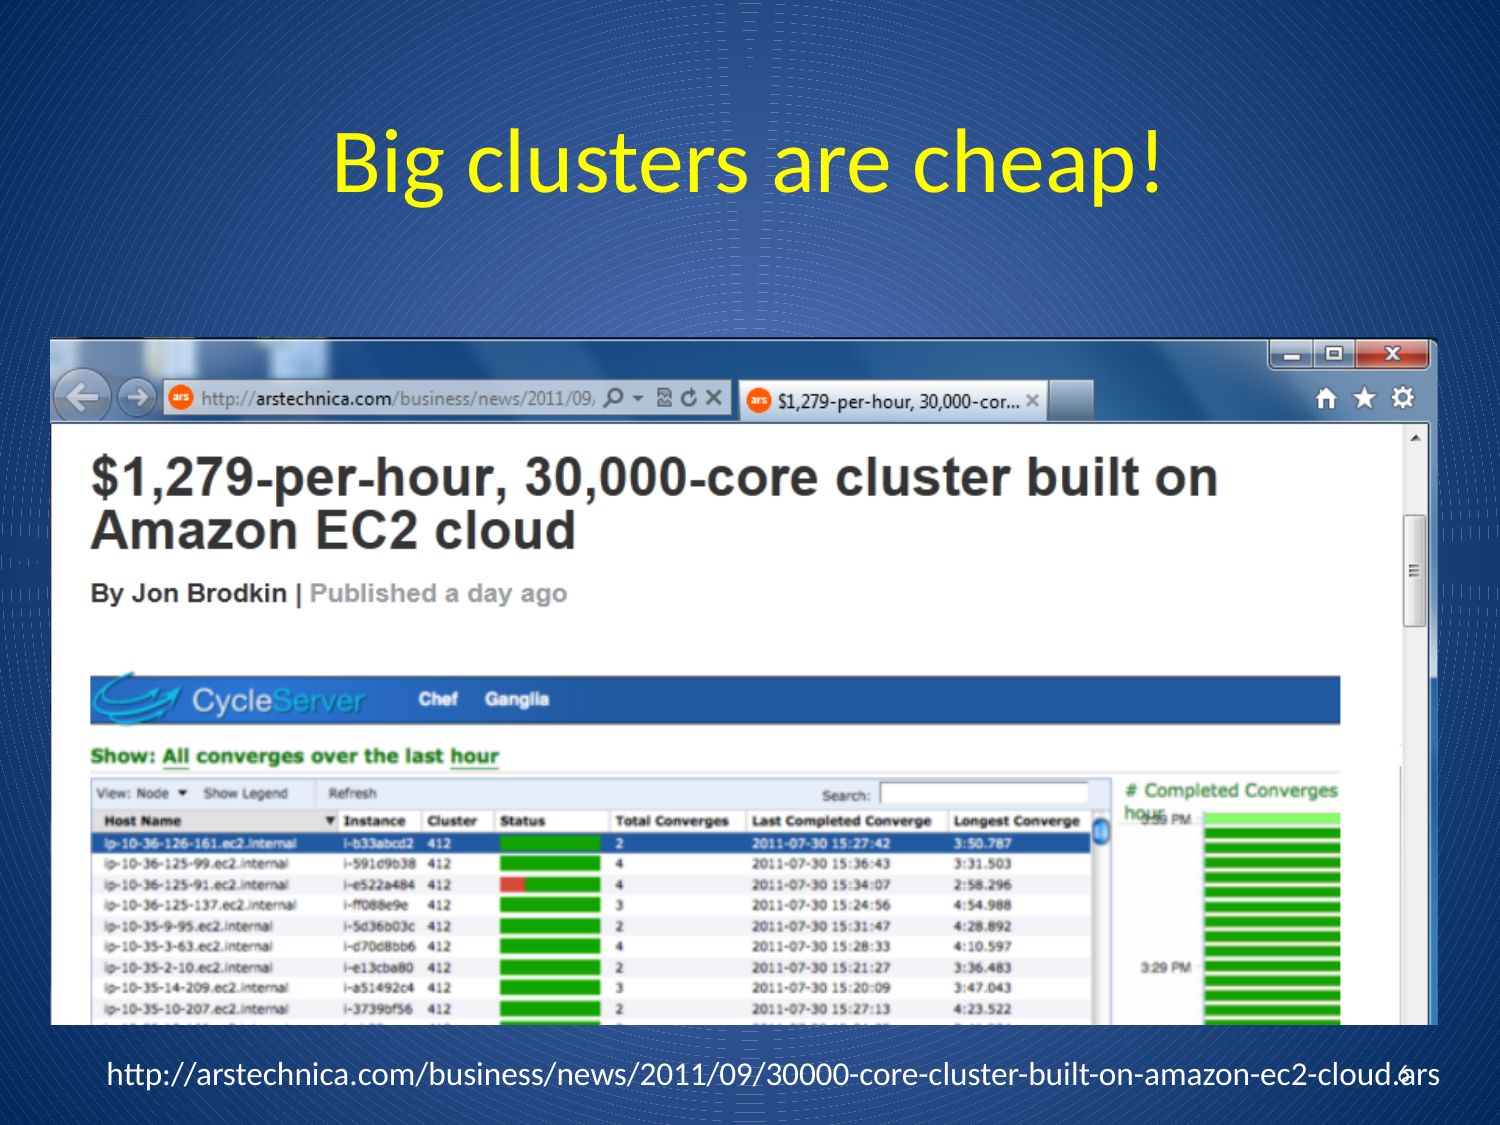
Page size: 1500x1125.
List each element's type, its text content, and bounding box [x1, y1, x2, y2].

title Big clusters are cheap! [74, 62, 1426, 251]
picture [49, 337, 1438, 1026]
text_box http://arstechnica.com/business/news/2011/09/30000-core-cluster-built-on-amazon-ec2-cloud.ars [91, 1044, 1458, 1100]
